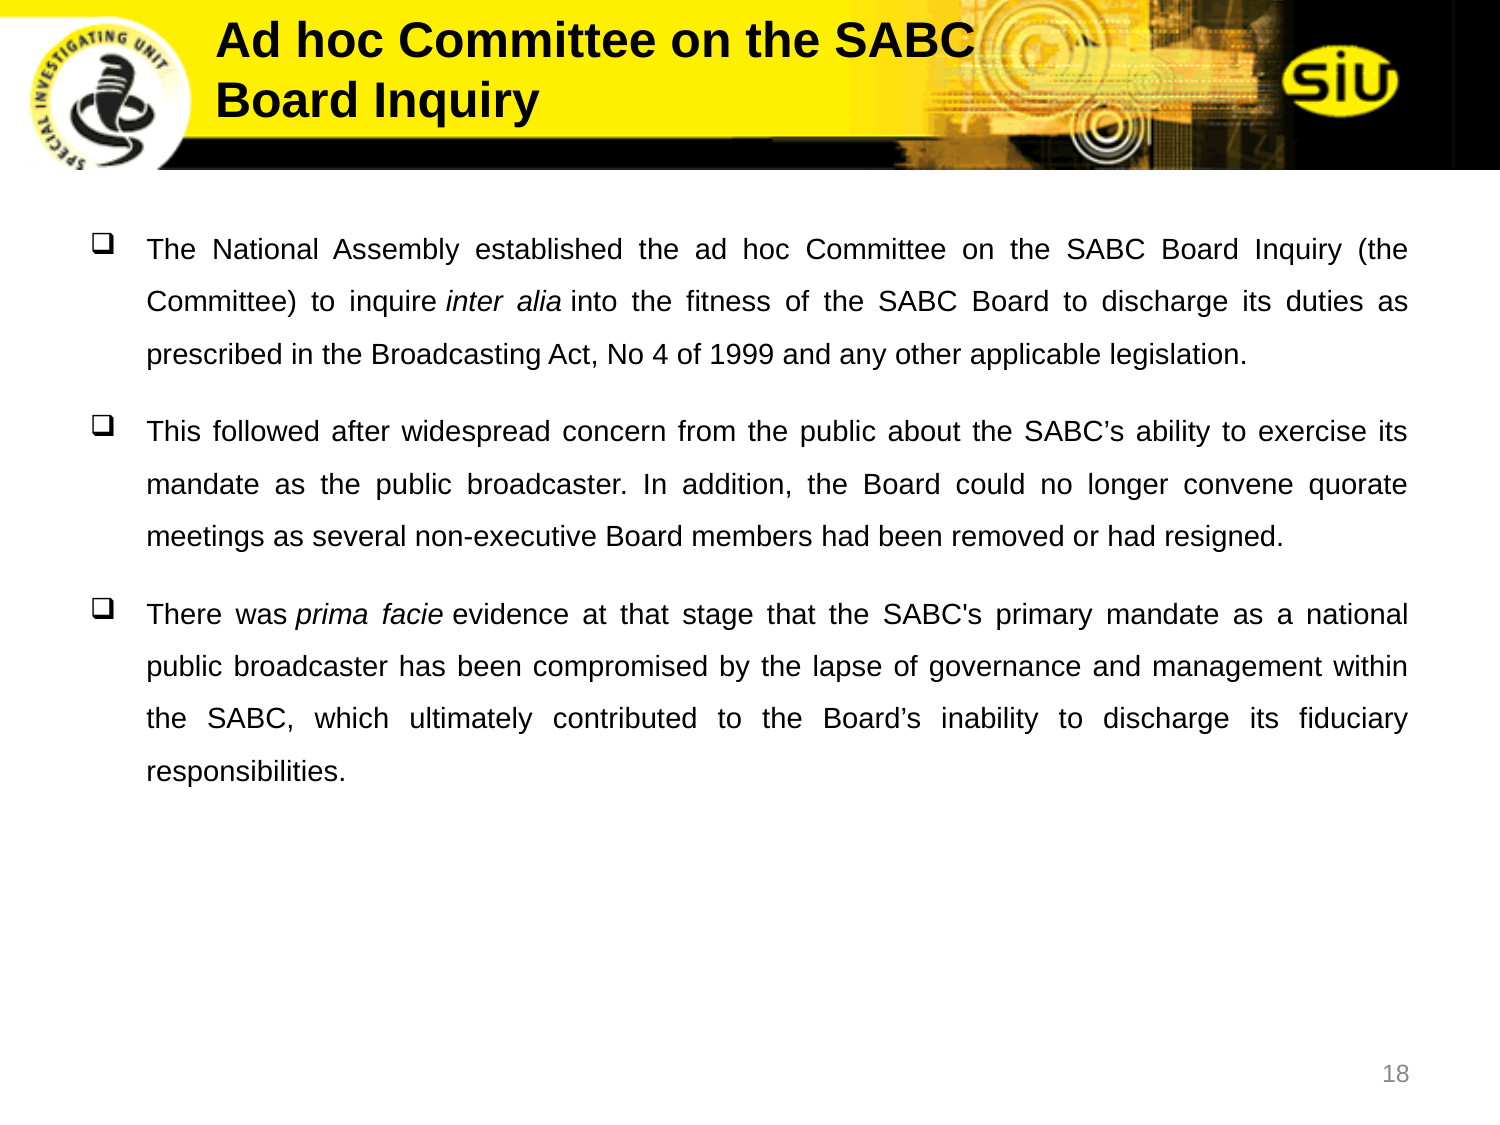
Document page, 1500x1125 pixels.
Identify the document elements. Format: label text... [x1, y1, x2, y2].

list Ad hoc Committee on the SABC Board Inquiry [199, 0, 1276, 138]
slide_number 18 [1074, 1042, 1425, 1103]
picture [1276, 0, 1500, 170]
list The National Assembly established the ad hoc Committee on the SABC Board Inquiry (the Committee) to inquire inter alia into the fitness of the SABC Board to discharge its duties as prescribed in the Broadcasting Act, No 4 of 1999 and any other applicable legislation. This followed after widespread concern from the public about the SABC’s ability to exercise its mandate as the public broadcaster. In addition, the Board could no longer convene quorate meetings as several non-executive Board members had been removed or had resigned. There was prima facie evidence at that stage that the SABC's primary mandate as a national public broadcaster has been compromised by the lapse of governance and management within the SABC, which ultimately contributed to the Board’s inability to discharge its fiduciary responsibilities. [74, 124, 1426, 951]
picture [0, 0, 199, 170]
